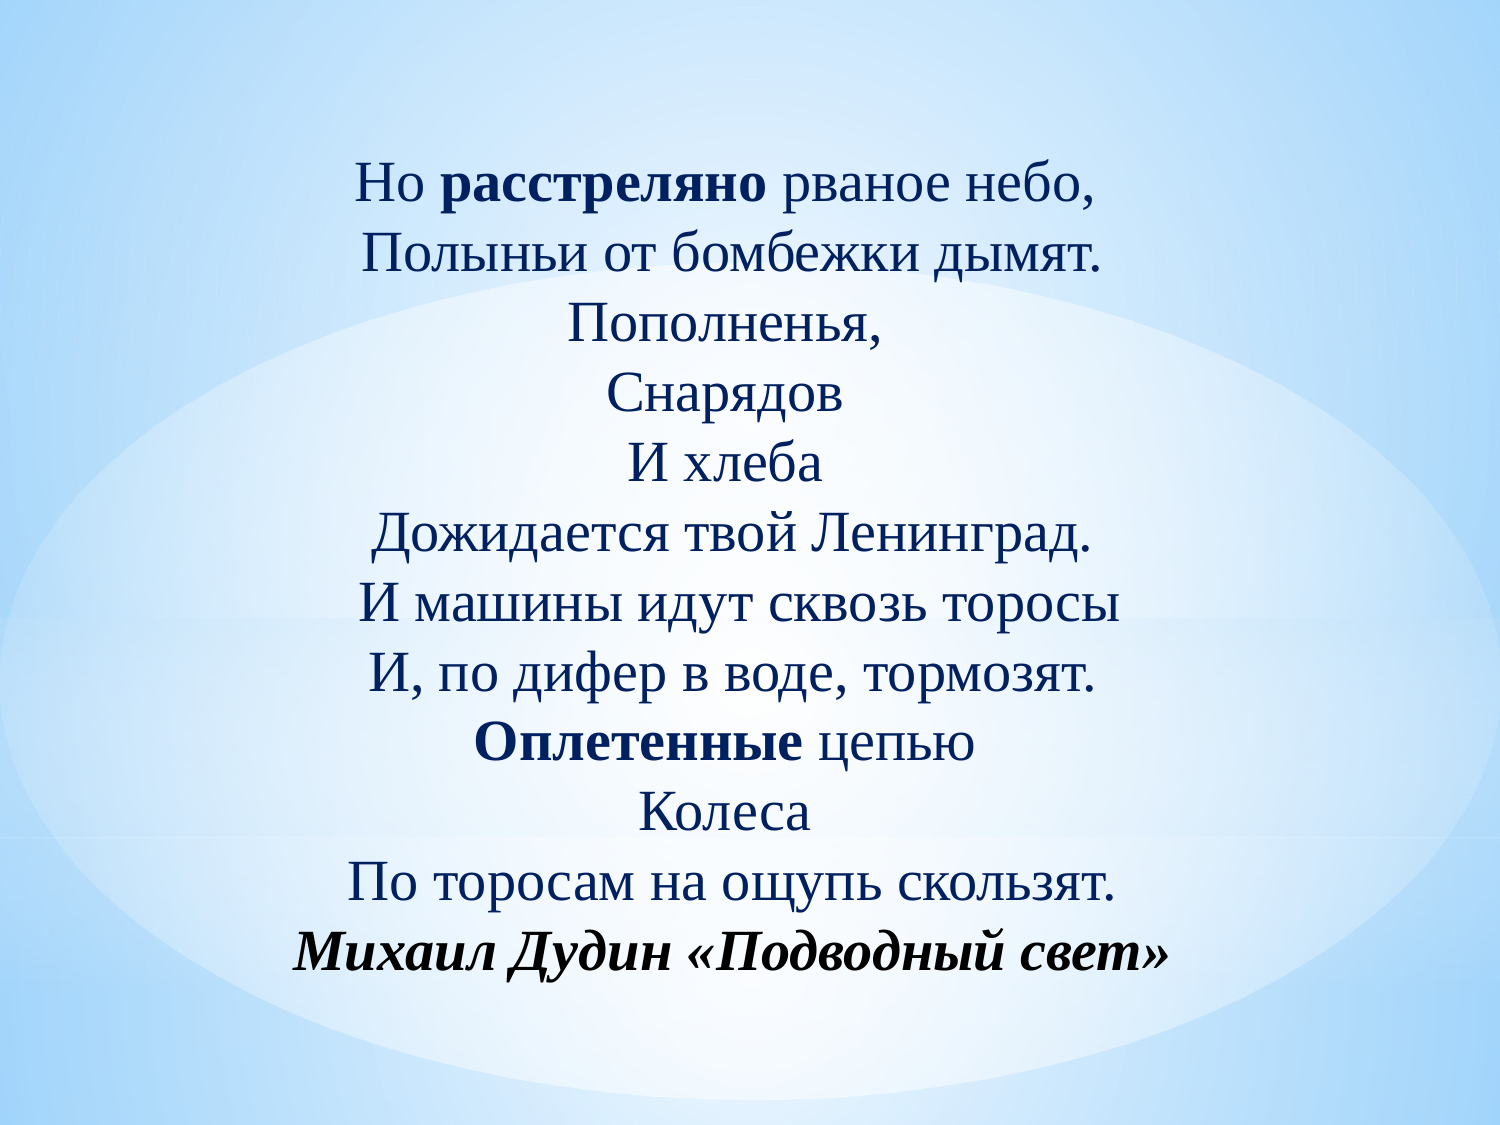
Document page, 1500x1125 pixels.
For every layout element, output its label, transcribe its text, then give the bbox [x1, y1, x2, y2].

text_box Но расстреляно рваное небо, Полыньи от бомбежки дымят. Пополненья, Снарядов И хлеба Дожидается твой Ленинград. И машины идут сквозь торосы И, по дифер в воде, тормозят. Оплетенные цепью Колеса По торосам на ощупь скользят. Михаил Дудин «Подводный свет» [0, 5, 1465, 1060]
